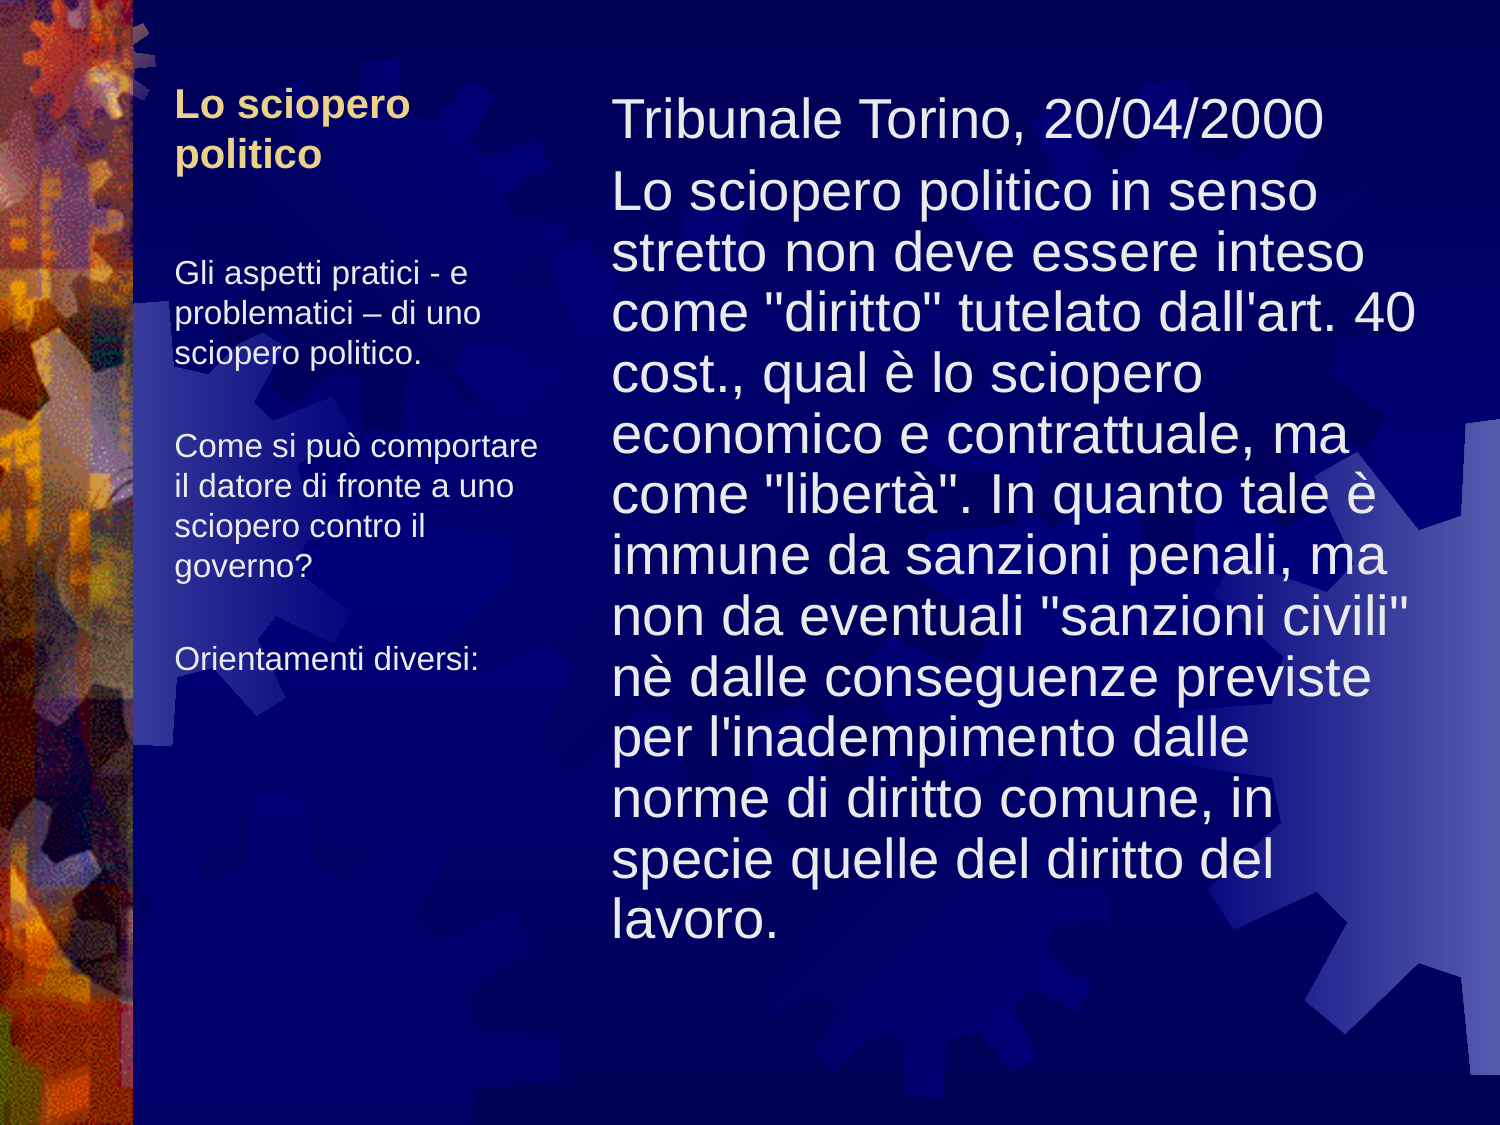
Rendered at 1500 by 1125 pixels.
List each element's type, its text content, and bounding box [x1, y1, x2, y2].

list Gli aspetti pratici - e problematici – di uno sciopero politico. Come si può comportare il datore di fronte a uno sciopero contro il governo? Orientamenti diversi: [159, 243, 569, 1005]
title Lo sciopero politico [159, 44, 569, 185]
text_box Tribunale Torino, 20/04/2000 Lo sciopero politico in senso stretto non deve essere inteso come "diritto" tutelato dall'art. 40 cost., qual è lo sciopero economico e contrattuale, ma come "libertà". In quanto tale è immune da sanzioni penali, ma non da eventuali "sanzioni civili" nè dalle conseguenze previste per l'inadempimento dalle norme di diritto comune, in specie quelle del diritto del lavoro. [596, 82, 1436, 1043]
picture [0, 0, 133, 1125]
